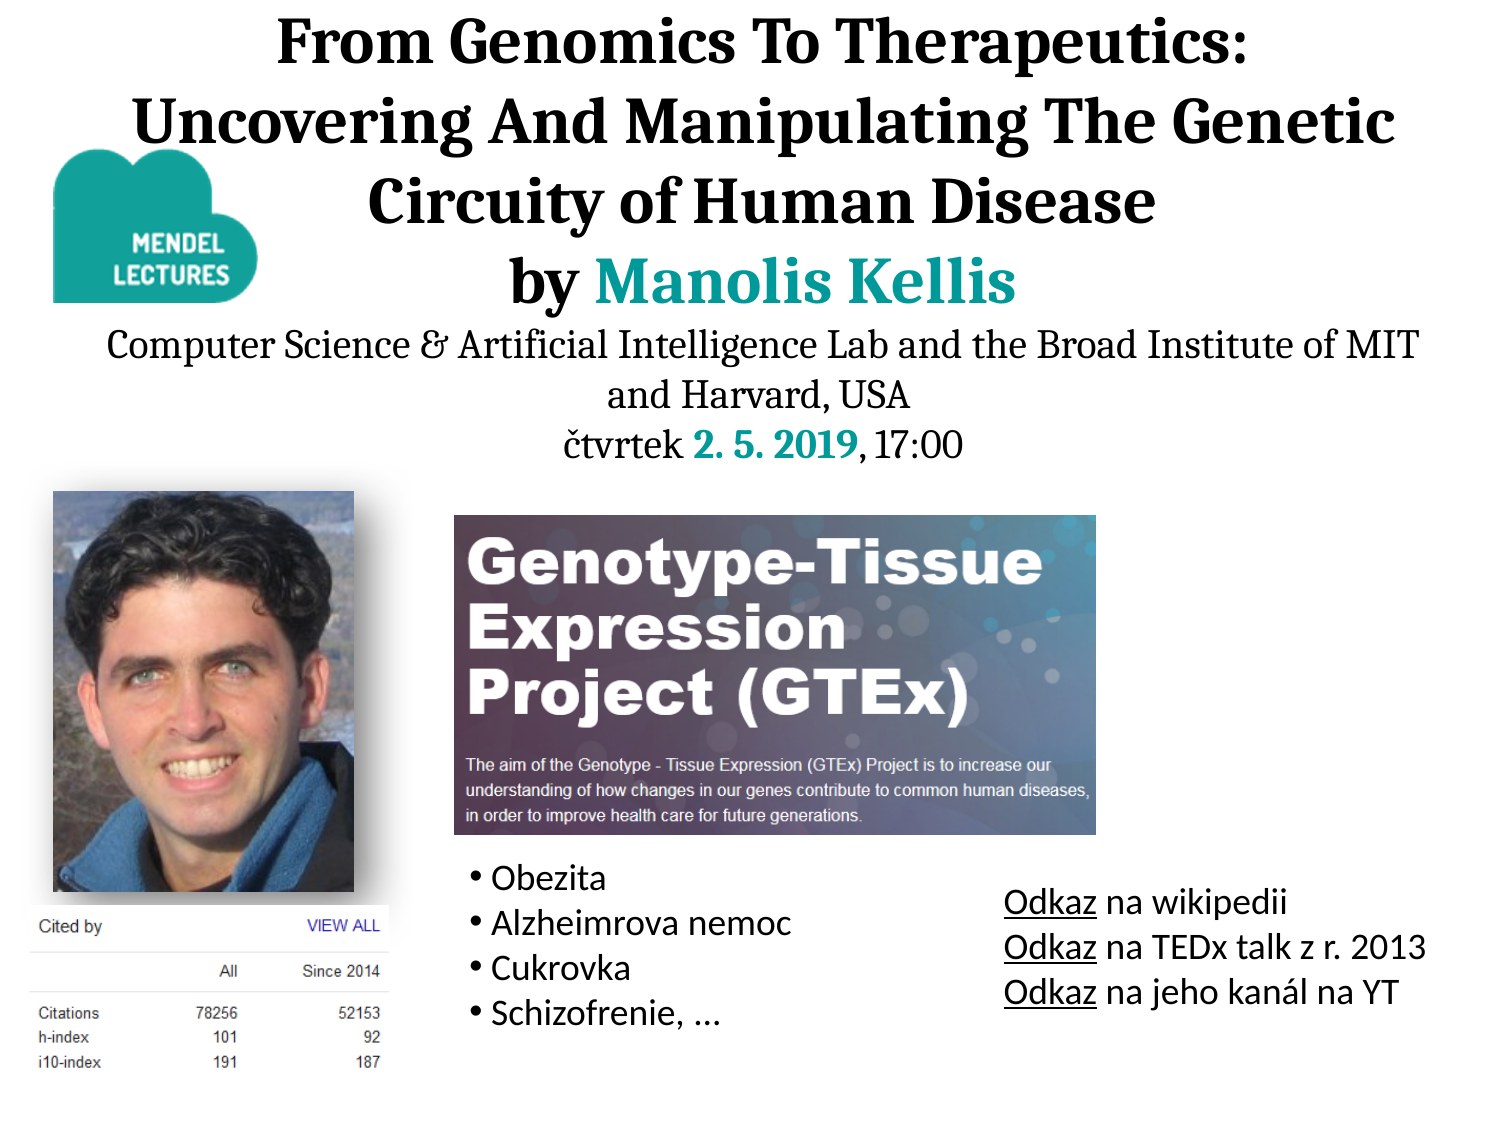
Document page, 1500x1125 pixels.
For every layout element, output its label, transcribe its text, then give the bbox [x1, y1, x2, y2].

text_box Odkaz na wikipedii Odkaz na TEDx talk z r. 2013 Odkaz na jeho kanál na YT [1016, 869, 1442, 1020]
picture [52, 491, 354, 892]
text_box Obezita Alzheimrova nemoc Cukrovka Schizofrenie, ... [454, 845, 1016, 1041]
text_box From Genomics To Therapeutics: Uncovering And Manipulating The Genetic Circuity of Human Disease by Manolis Kellis Computer Science & Artificial Intelligence Lab and the Broad Institute of MIT and Harvard, USA čtvrtek 2. 5. 2019, 17:00 [88, 54, 1439, 409]
picture [29, 904, 390, 1095]
picture [52, 148, 259, 303]
picture [454, 514, 1096, 835]
